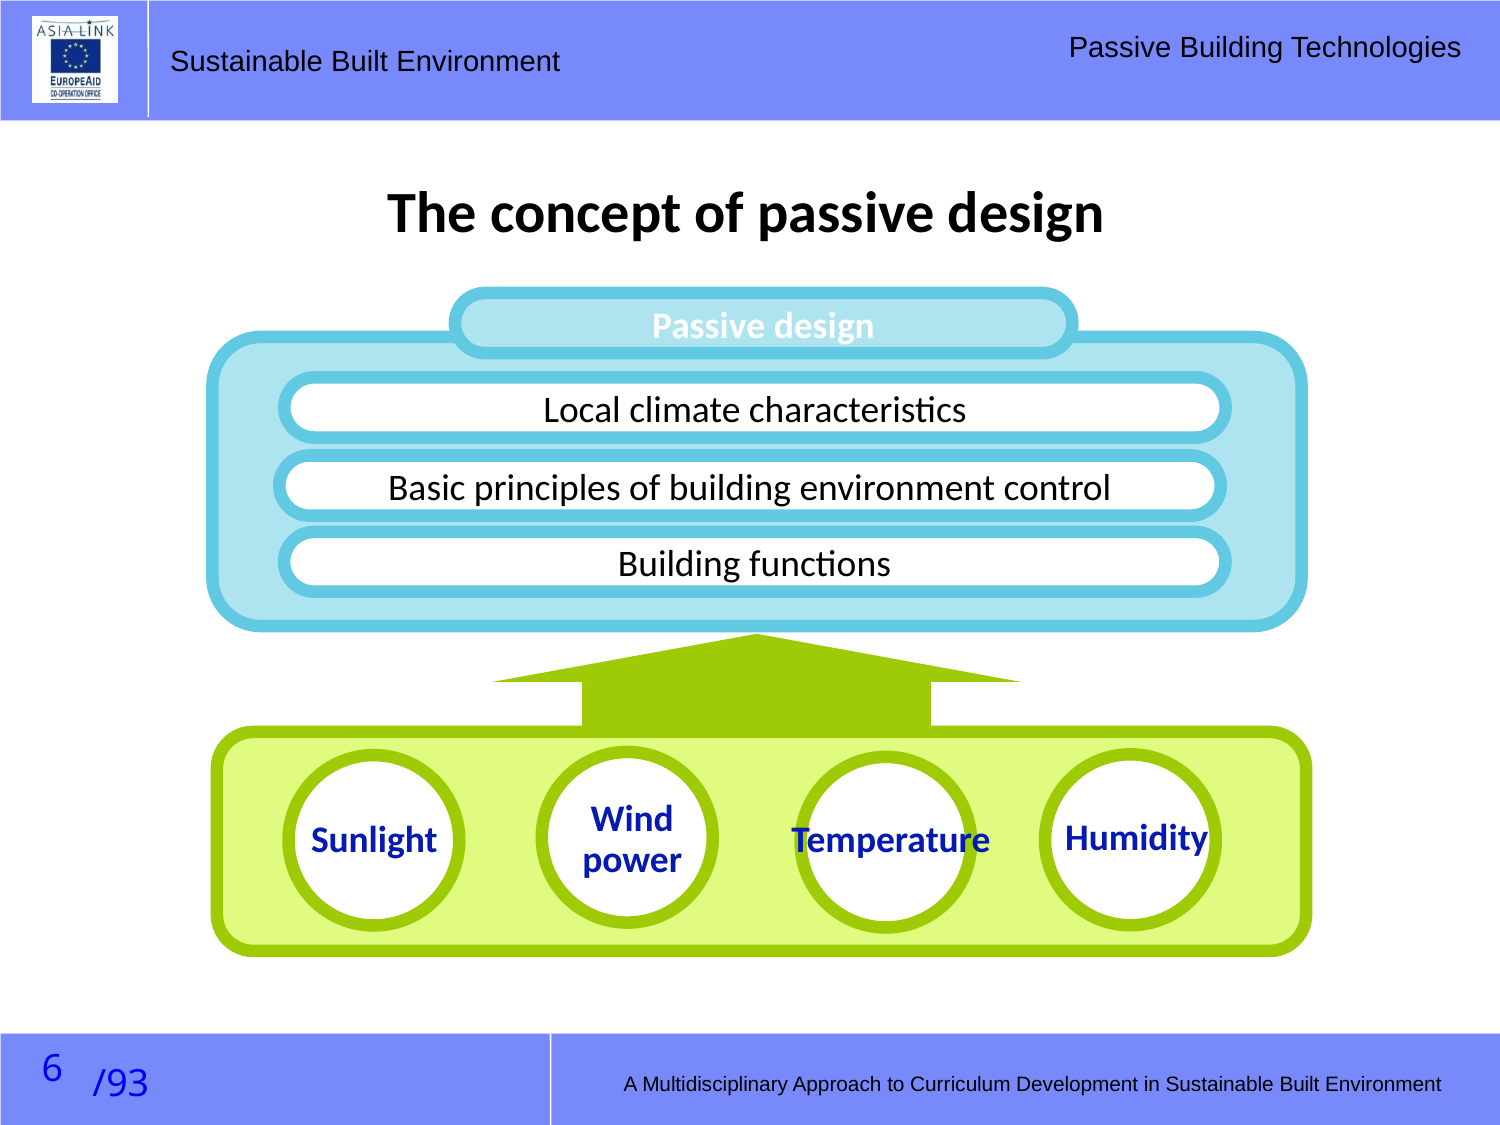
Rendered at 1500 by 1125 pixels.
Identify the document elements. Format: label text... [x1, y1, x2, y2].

title The concept of passive design [28, 144, 1465, 274]
picture [32, 16, 118, 103]
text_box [216, 633, 1307, 952]
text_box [212, 292, 1302, 627]
slide_number 5 [26, 1039, 377, 1100]
text_box A Multidisciplinary Approach to Curriculum Development in Sustainable Built Environment [587, 1063, 1457, 1104]
